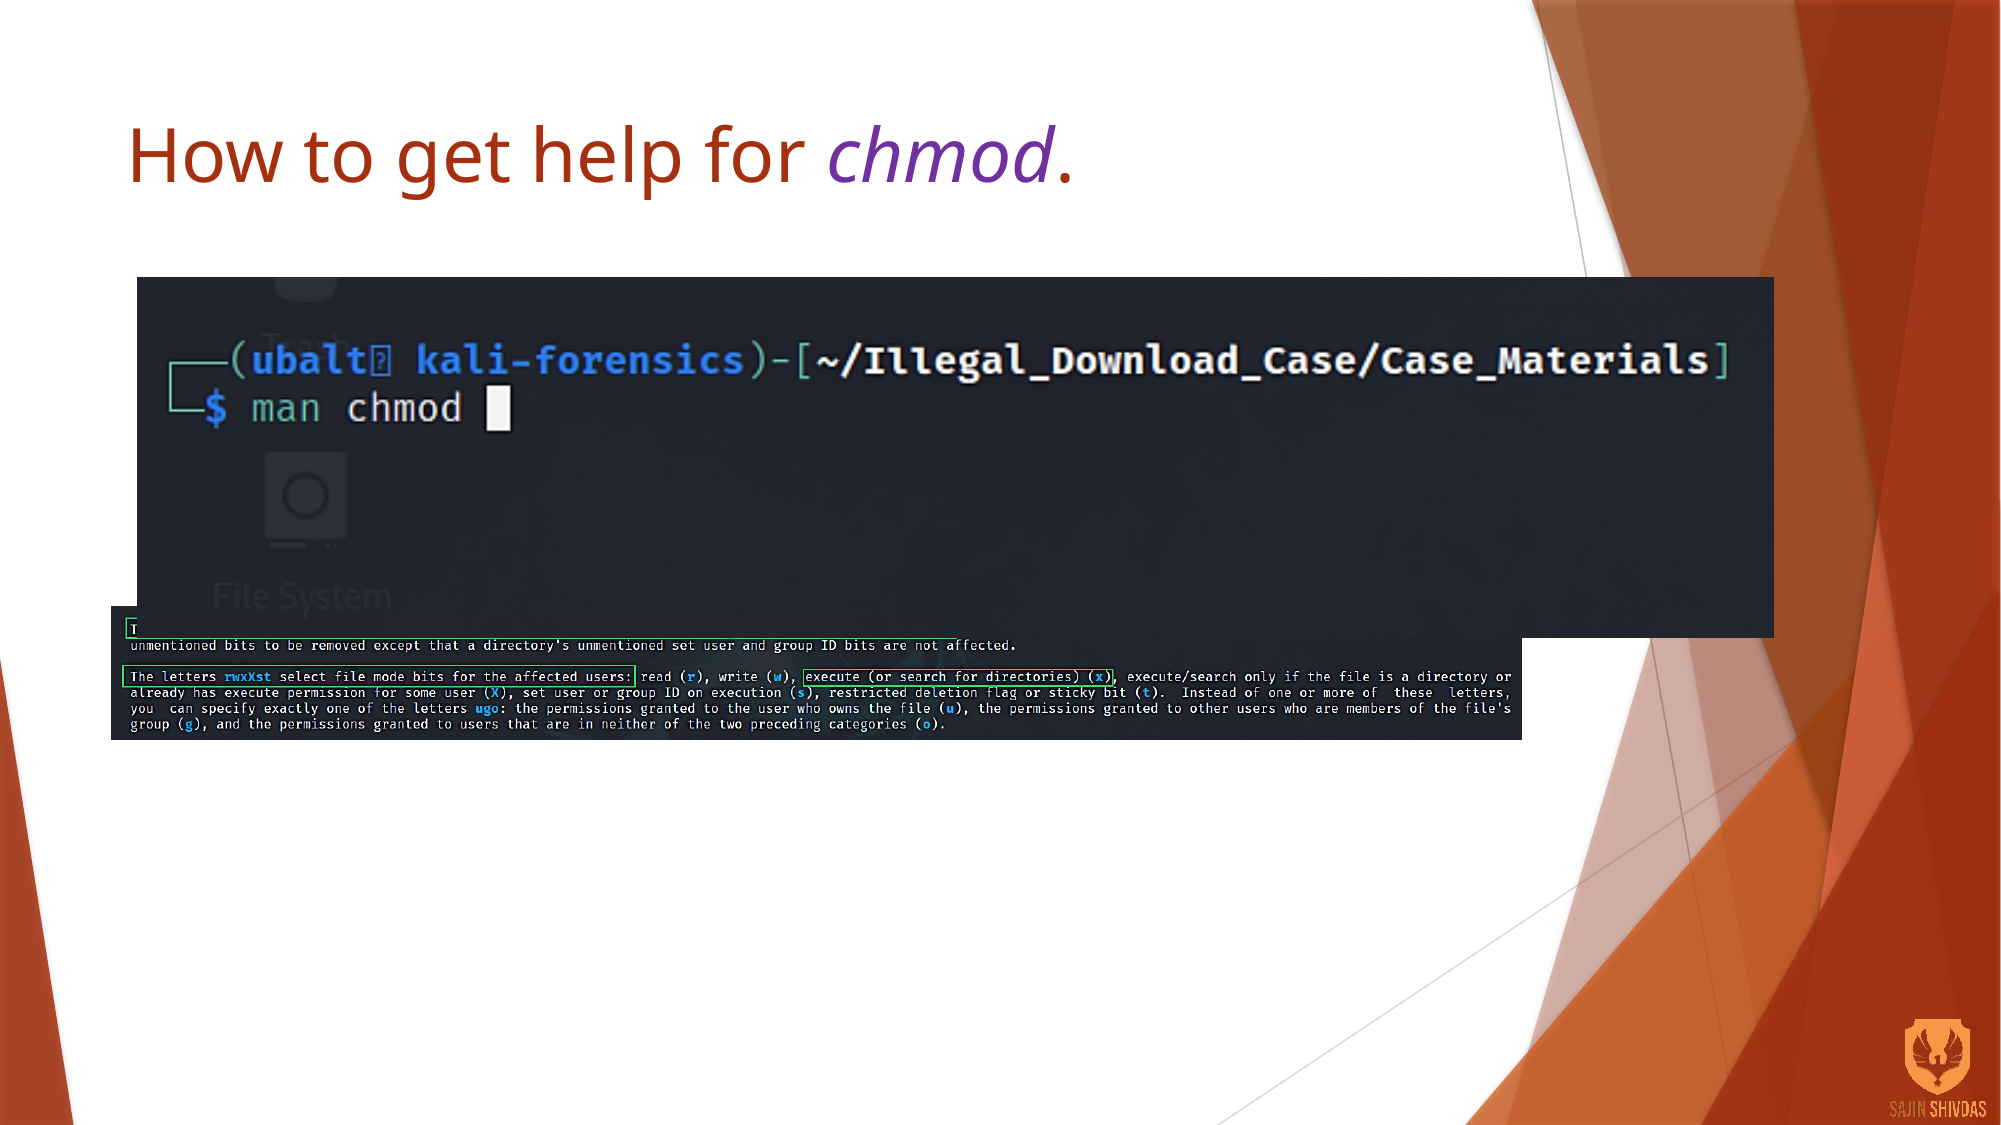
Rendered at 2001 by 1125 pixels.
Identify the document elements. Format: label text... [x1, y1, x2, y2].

picture [1876, 1007, 2000, 1125]
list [110, 605, 1522, 740]
picture [136, 276, 1775, 639]
title How to get help for chmod. [111, 99, 1522, 317]
